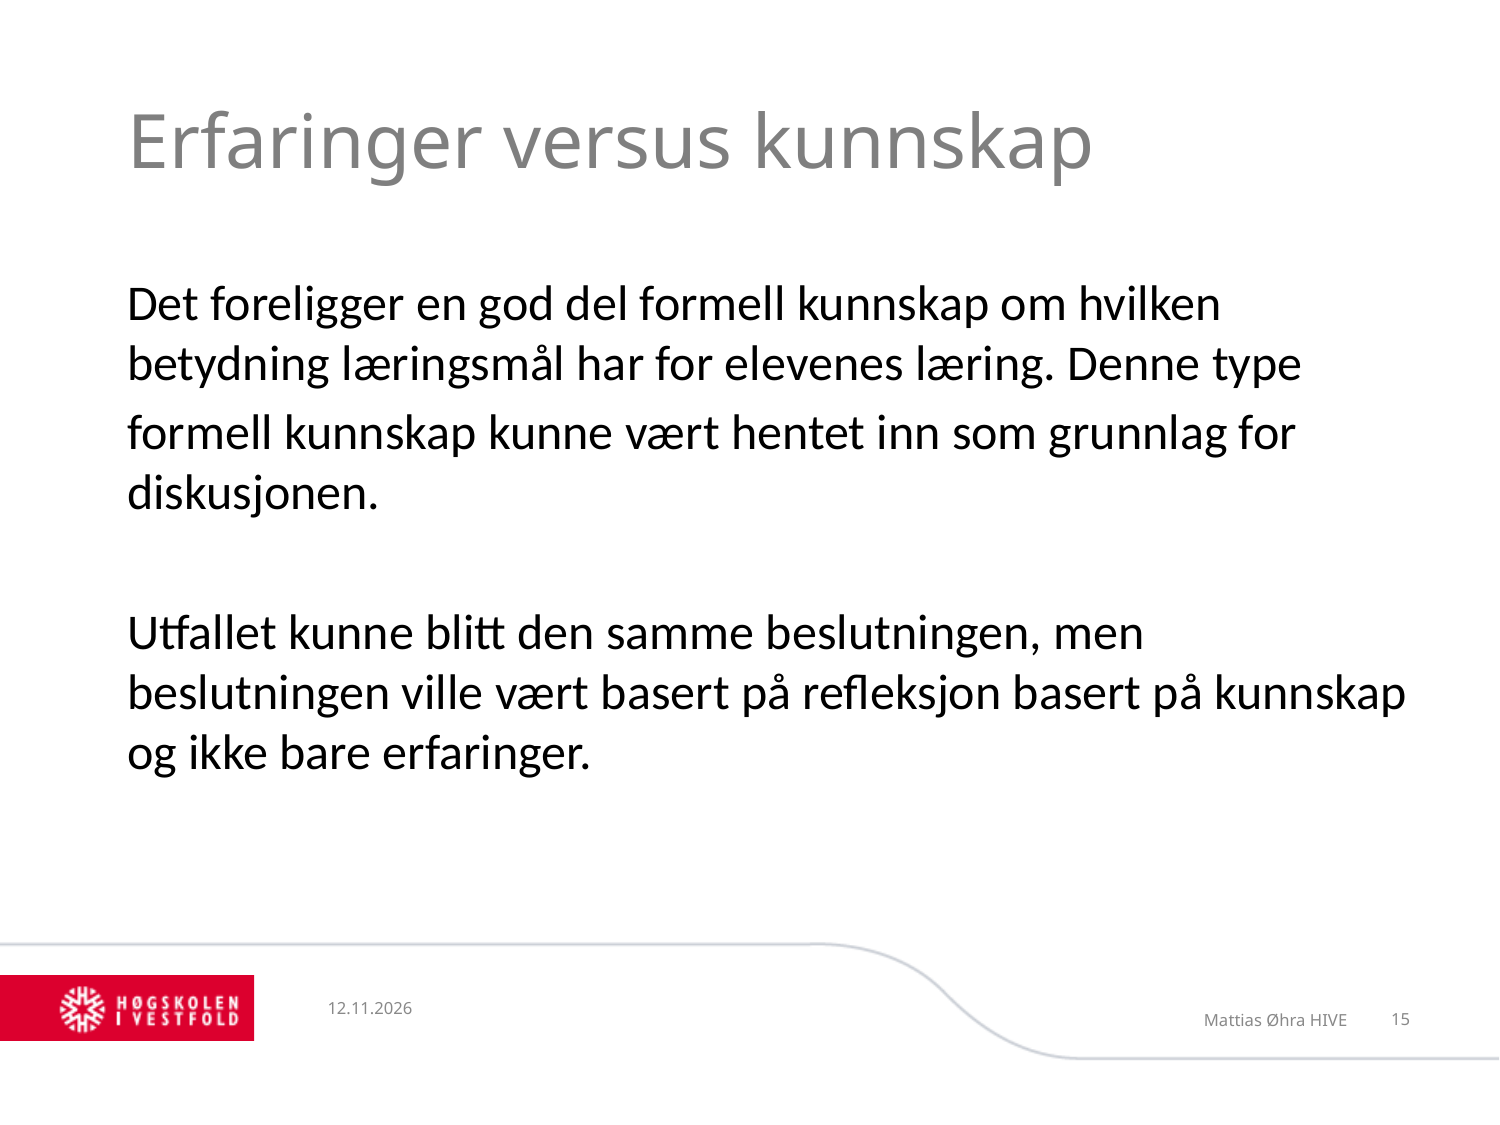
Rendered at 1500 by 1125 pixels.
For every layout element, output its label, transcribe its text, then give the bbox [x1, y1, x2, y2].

slide_number 15 [1362, 990, 1425, 1050]
list Det foreligger en god del formell kunnskap om hvilken betydning læringsmål har for elevenes læring. Denne type formell kunnskap kunne vært hentet inn som grunnlag for diskusjonen. Utfallet kunne blitt den samme beslutningen, men beslutningen ville vært basert på refleksjon basert på kunnskap og ikke bare erfaringer. [112, 262, 1425, 913]
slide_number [312, 976, 605, 1043]
title Erfaringer versus kunnskap [112, 45, 1425, 233]
footer Mattias Øhra HIVE [1025, 990, 1362, 1050]
